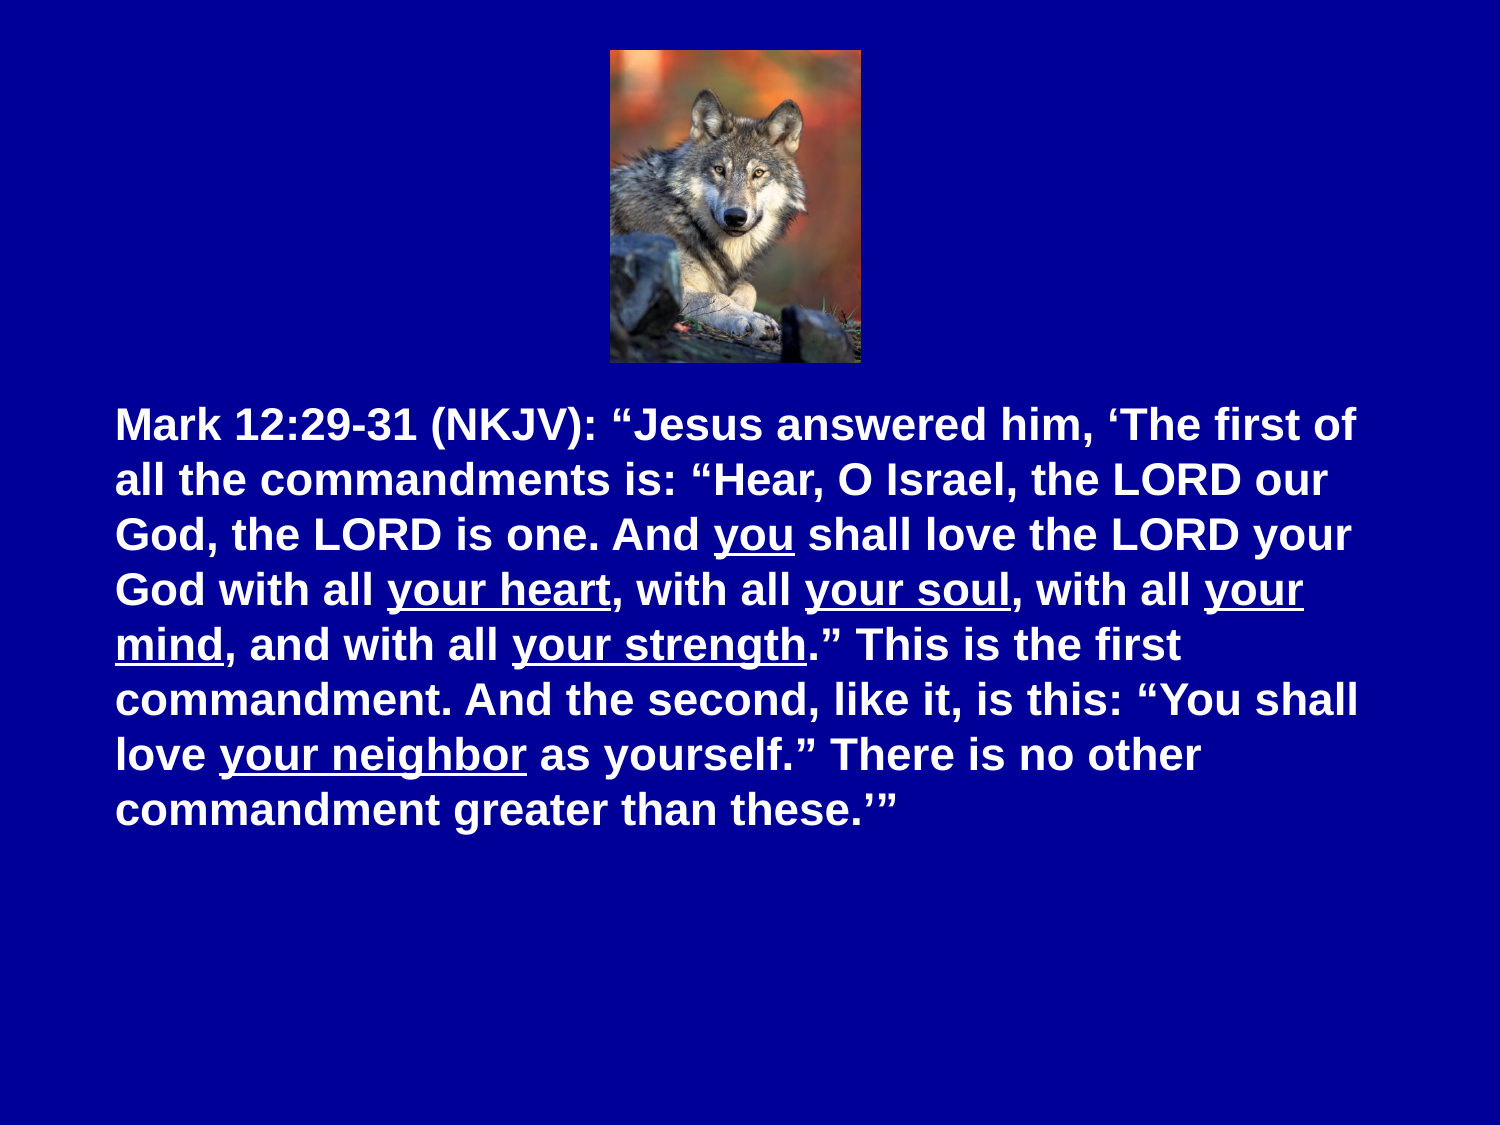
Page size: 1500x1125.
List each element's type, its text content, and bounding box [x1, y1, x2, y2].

picture [610, 50, 861, 363]
text_box Mark 12:29-31 (NKJV): “Jesus answered him, ‘The first of all the commandments is: “Hear, O Israel, the LORD our God, the LORD is one. And you shall love the LORD your God with all your heart, with all your soul, with all your mind, and with all your strength.” This is the first commandment. And the second, like it, is this: “You shall love your neighbor as yourself.” There is no other commandment greater than these.’” [99, 387, 1400, 843]
